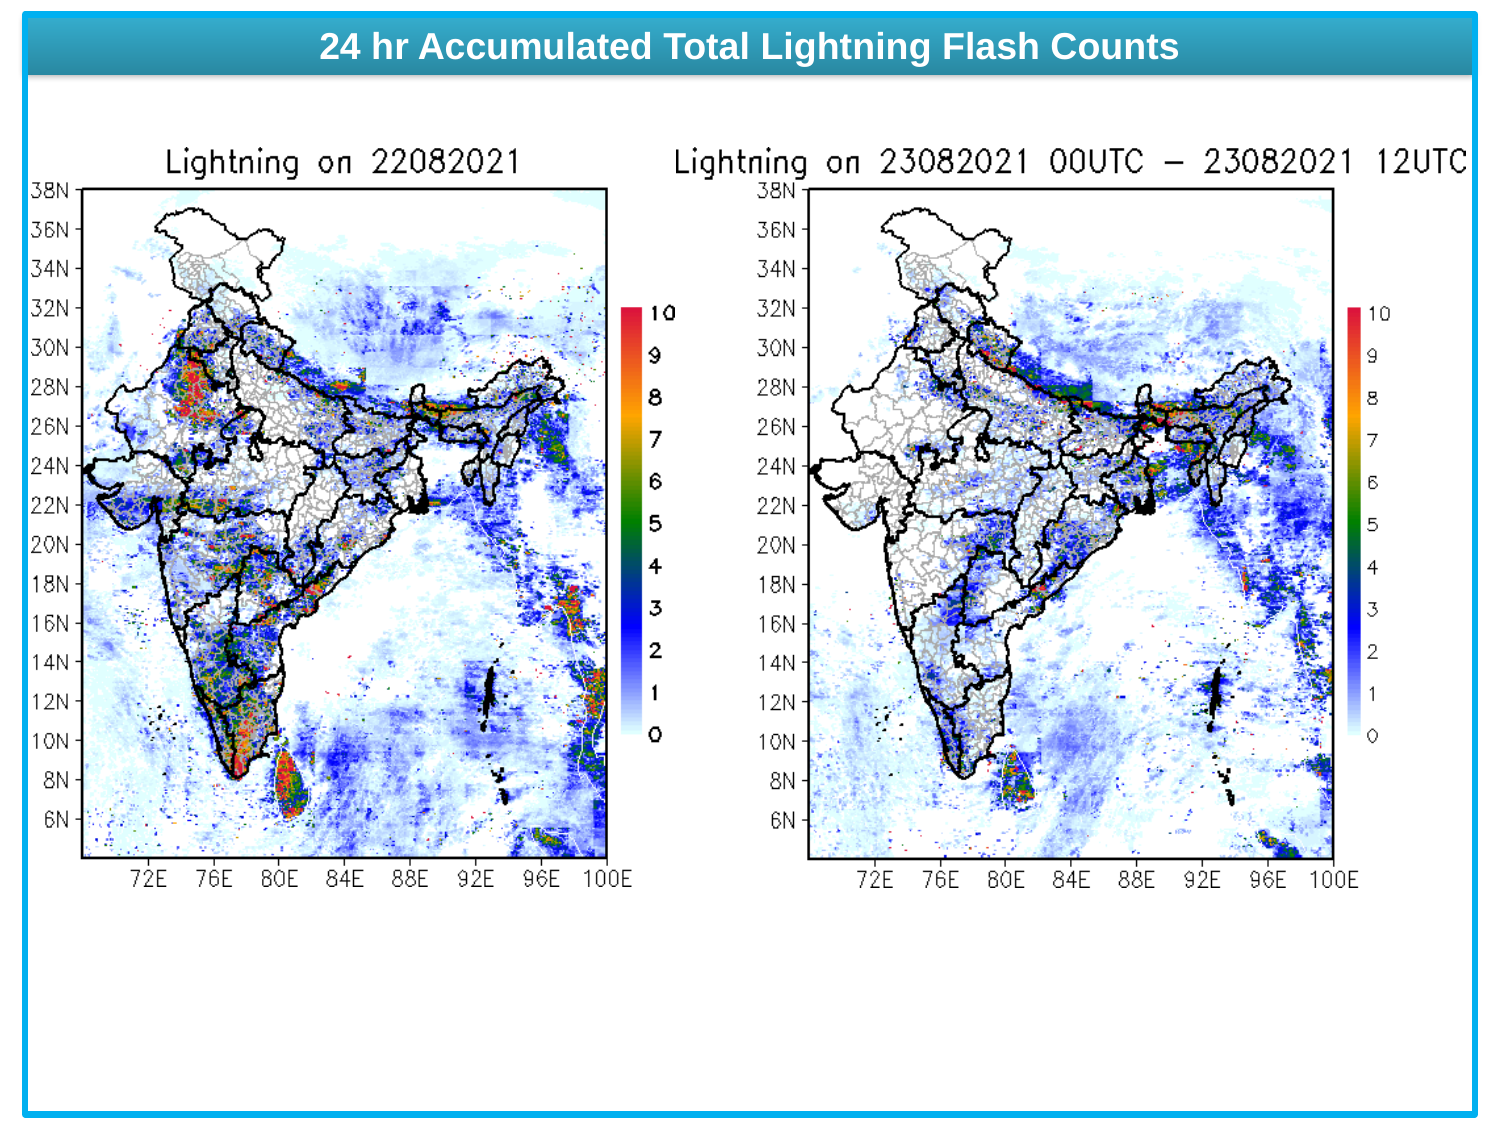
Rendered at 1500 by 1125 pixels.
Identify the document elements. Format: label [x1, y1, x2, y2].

picture [31, 147, 1466, 888]
text_box [23, 12, 1477, 1116]
